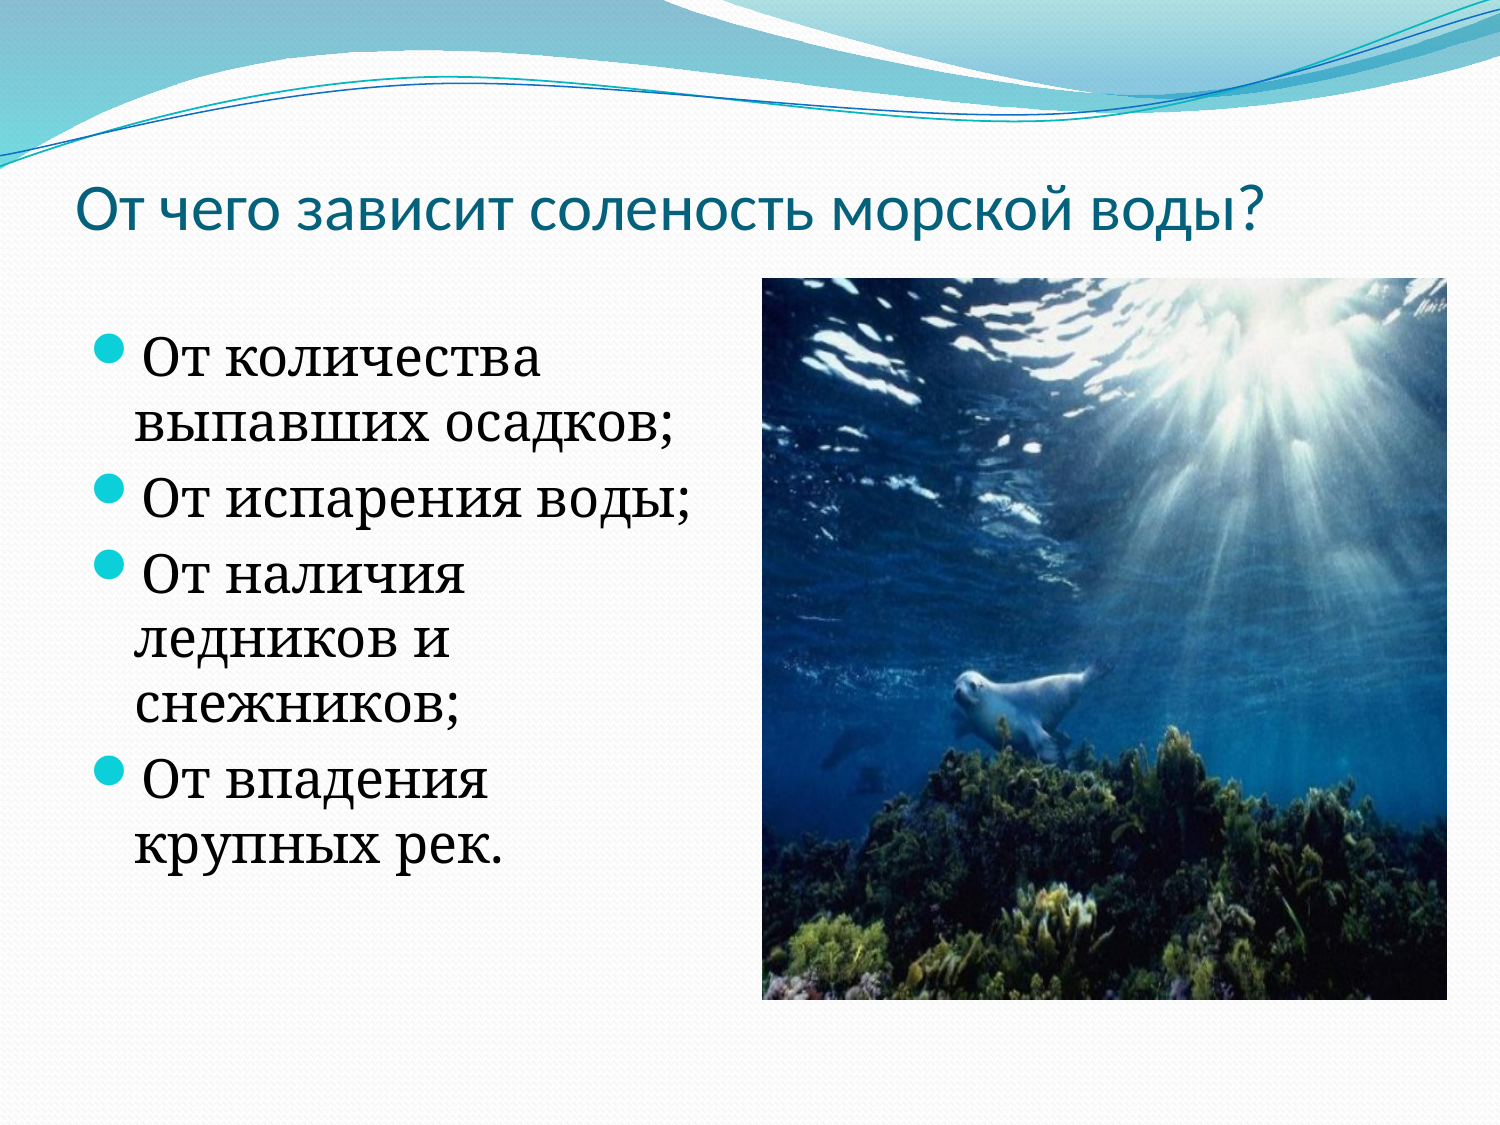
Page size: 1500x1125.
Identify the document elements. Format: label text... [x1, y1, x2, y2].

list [762, 278, 1448, 1000]
title От чего зависит соленость морской воды? [75, 115, 1425, 244]
list От количества выпавших осадков; От испарения воды; От наличия ледников и снежников; От впадения крупных рек. [75, 314, 738, 1043]
